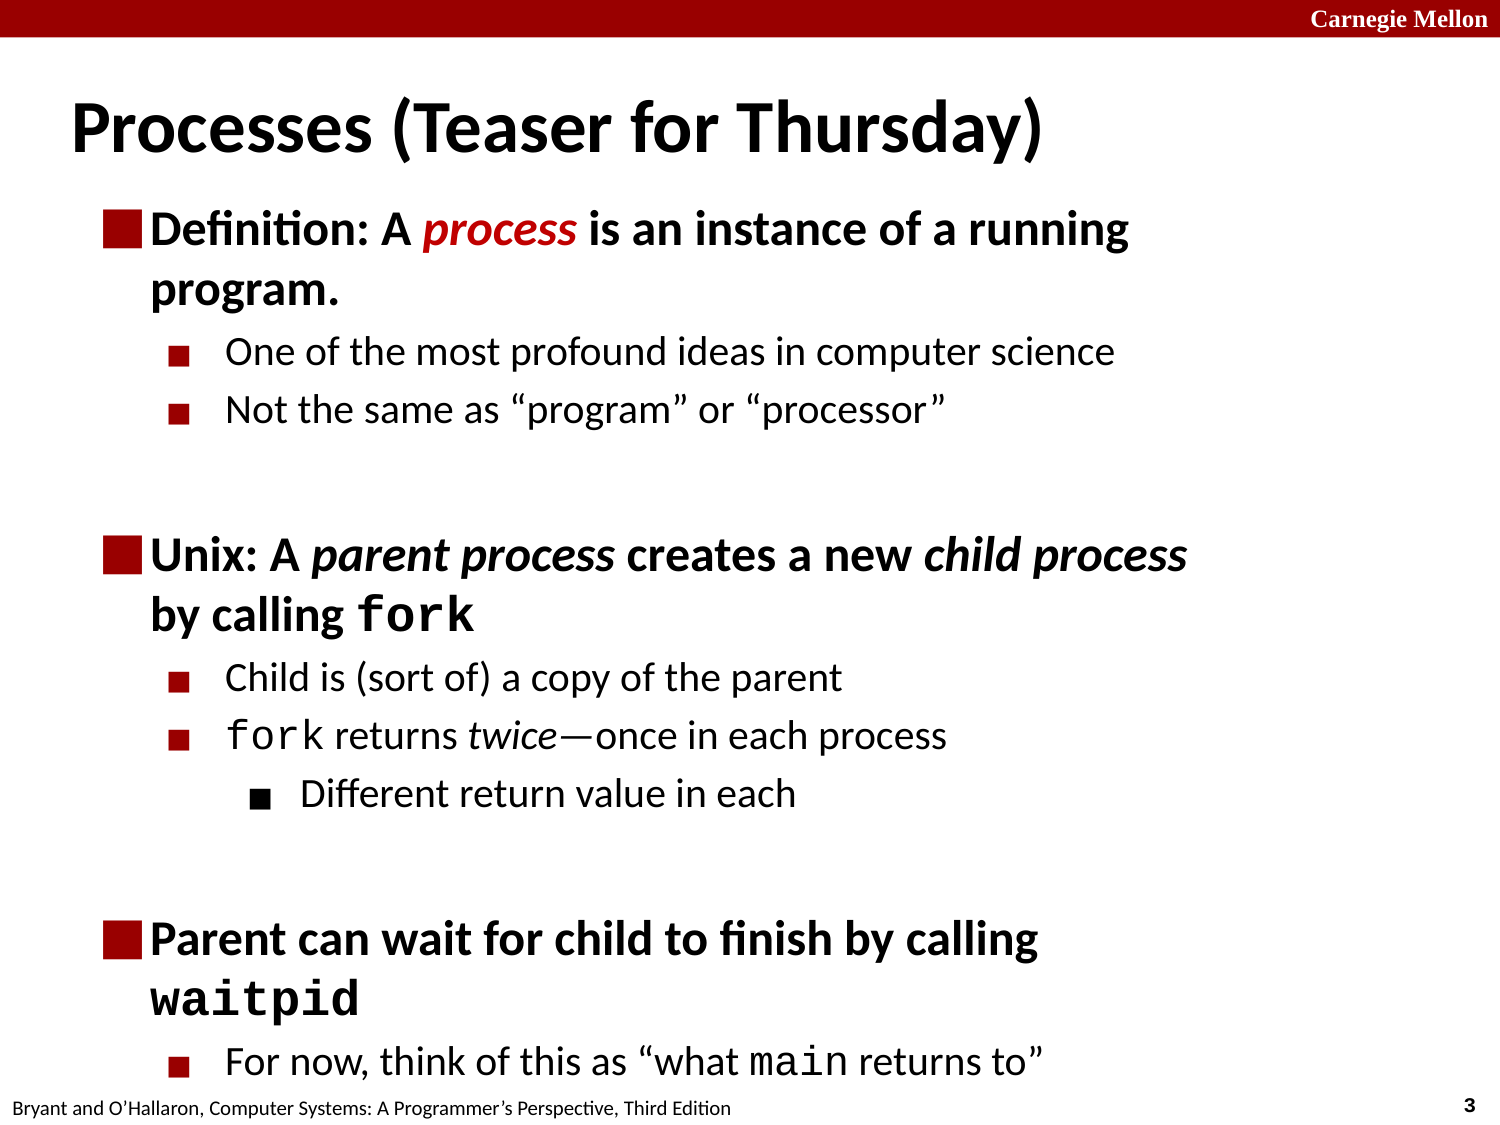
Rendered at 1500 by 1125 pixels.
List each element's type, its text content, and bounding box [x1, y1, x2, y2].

list Definition: A process is an instance of a running program. One of the most profound ideas in computer science Not the same as “program” or “processor” Unix: A parent process creates a new child process by calling fork Child is (sort of) a copy of the parent fork returns twice—once in each process Different return value in each Parent can wait for child to finish by calling waitpid For now, think of this as “what main returns to” [60, 187, 1225, 1095]
title Processes (Teaser for Thursday) [55, 75, 1194, 169]
